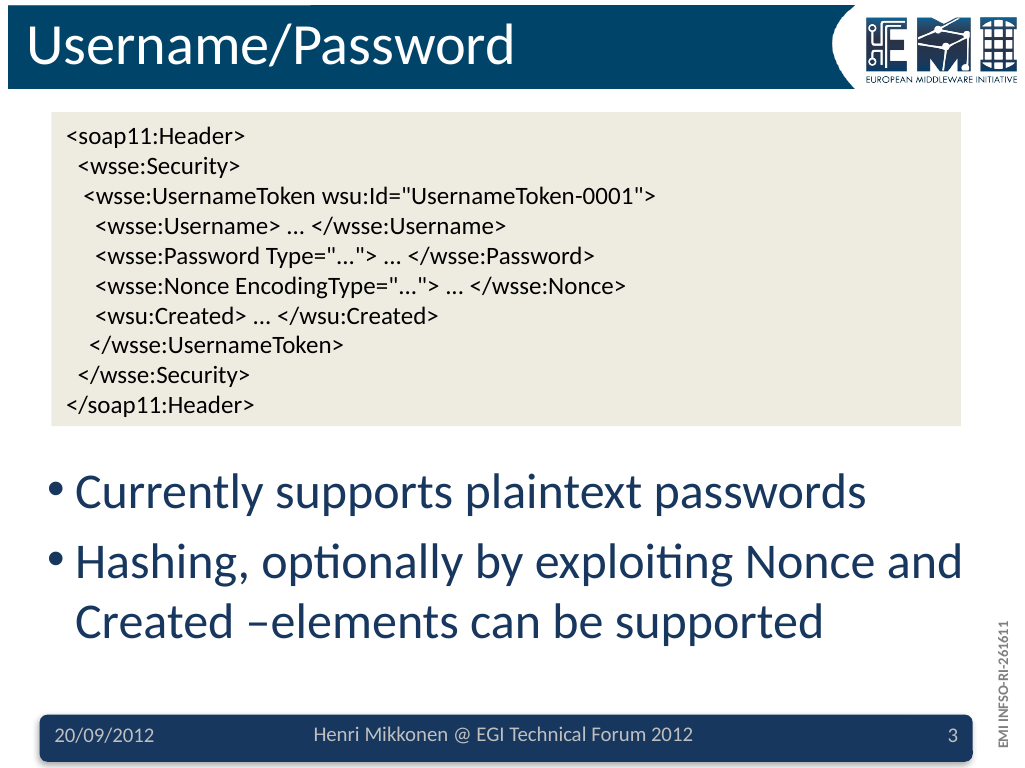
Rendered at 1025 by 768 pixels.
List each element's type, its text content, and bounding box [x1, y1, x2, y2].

picture [846, 77, 855, 87]
list Currently supports plaintext passwords Hashing, optionally by exploiting Nonce and Created –elements can be supported [39, 454, 973, 675]
text_box <soap11:Header> <wsse:Security> <wsse:UsernameToken wsu:Id="UsernameToken-0001"> <wsse:Username> ... </wsse:Username> <wsse:Password Type="..."> ... </wsse:Password> <wsse:Nonce EncodingType="..."> ... </wsse:Nonce> <wsu:Created> ... </wsu:Created> </wsse:UsernameToken> </wsse:Security> </soap11:Header> [51, 112, 961, 427]
picture [866, 17, 1017, 83]
title Username/Password [11, 5, 855, 77]
slide_number 3 [733, 714, 973, 753]
footer Henri Mikkonen @ EGI Technical Forum 2012 [270, 713, 737, 768]
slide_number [39, 714, 270, 753]
